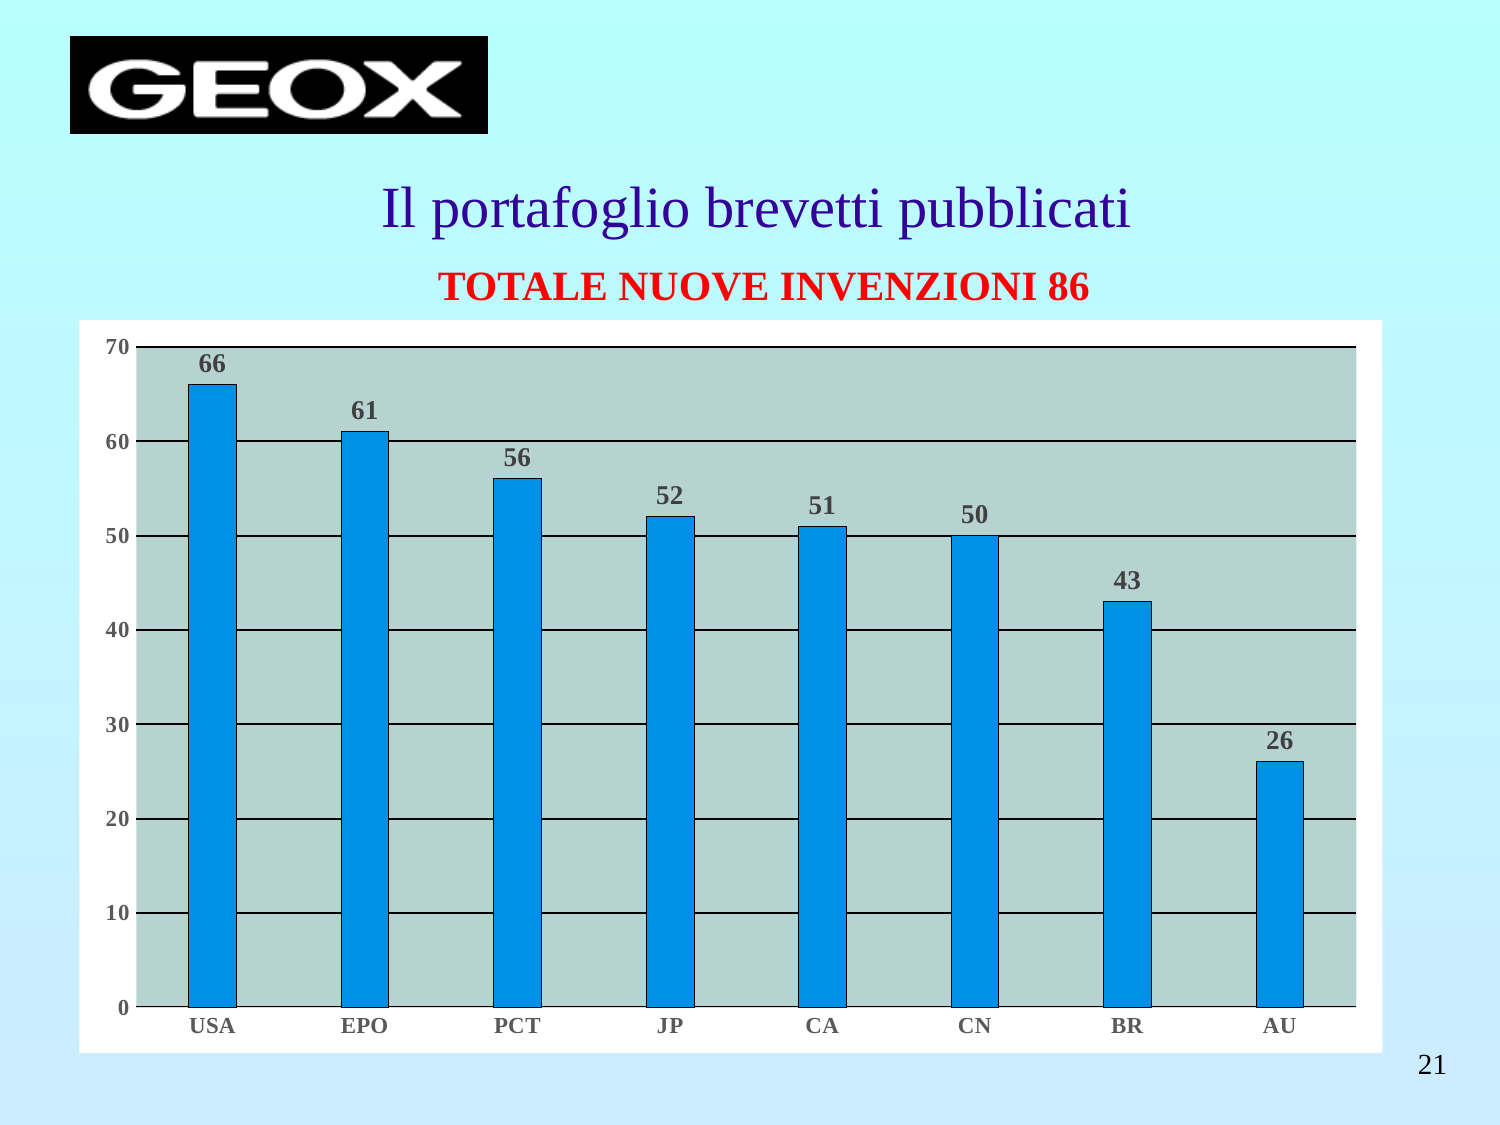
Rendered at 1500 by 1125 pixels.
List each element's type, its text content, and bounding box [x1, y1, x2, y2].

picture [70, 36, 488, 134]
slide_number 21 [1149, 1024, 1463, 1101]
chart [79, 319, 1383, 1054]
text_box TOTALE NUOVE INVENZIONI 86 [0, 180, 1500, 320]
text_box Il portafoglio brevetti pubblicati [0, 108, 1500, 180]
